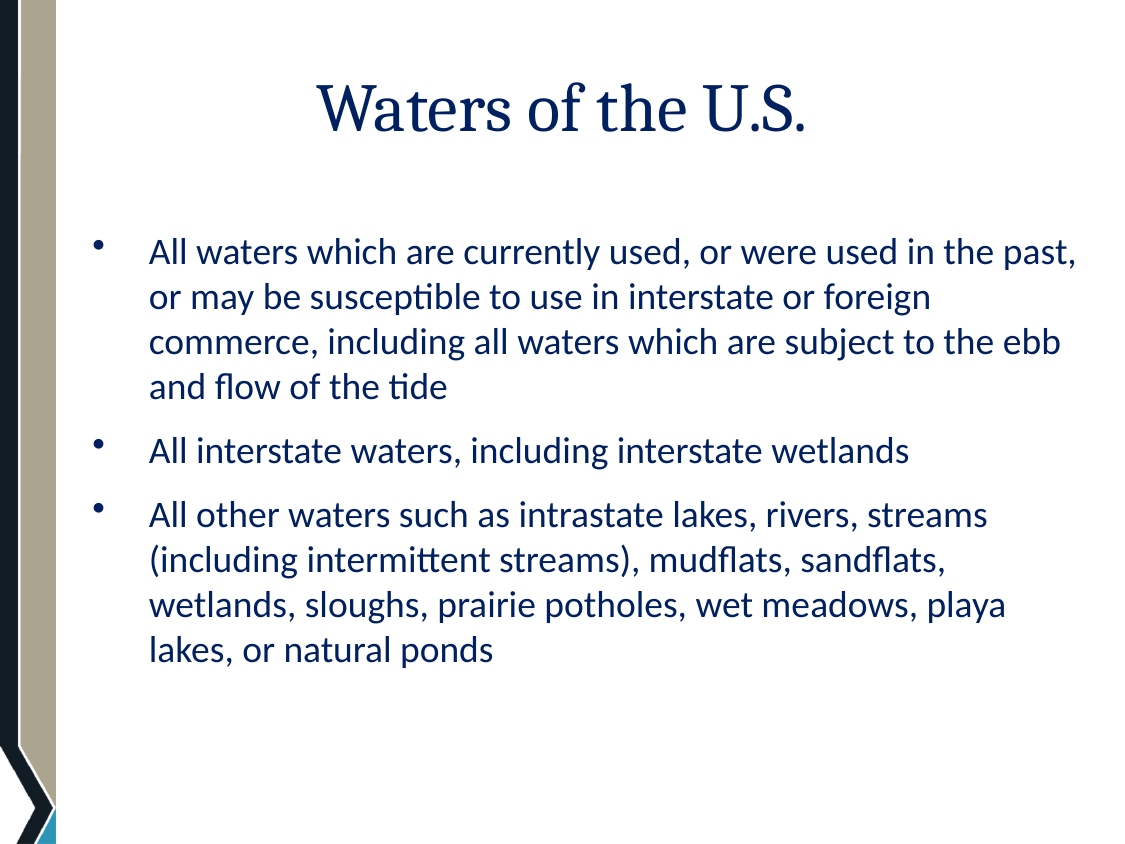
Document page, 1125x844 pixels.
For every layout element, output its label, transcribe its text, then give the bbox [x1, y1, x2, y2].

picture [0, 0, 56, 844]
title Waters of the U.S. [56, 33, 1069, 175]
text_box All waters which are currently used, or were used in the past, or may be susceptible to use in interstate or foreign commerce, including all waters which are subject to the ebb and flow of the tide All interstate waters, including interstate wetlands All other waters such as intrastate lakes, rivers, streams (including intermittent streams), mudflats, sandflats, wetlands, sloughs, prairie potholes, wet meadows, playa lakes, or natural ponds [81, 221, 1094, 676]
